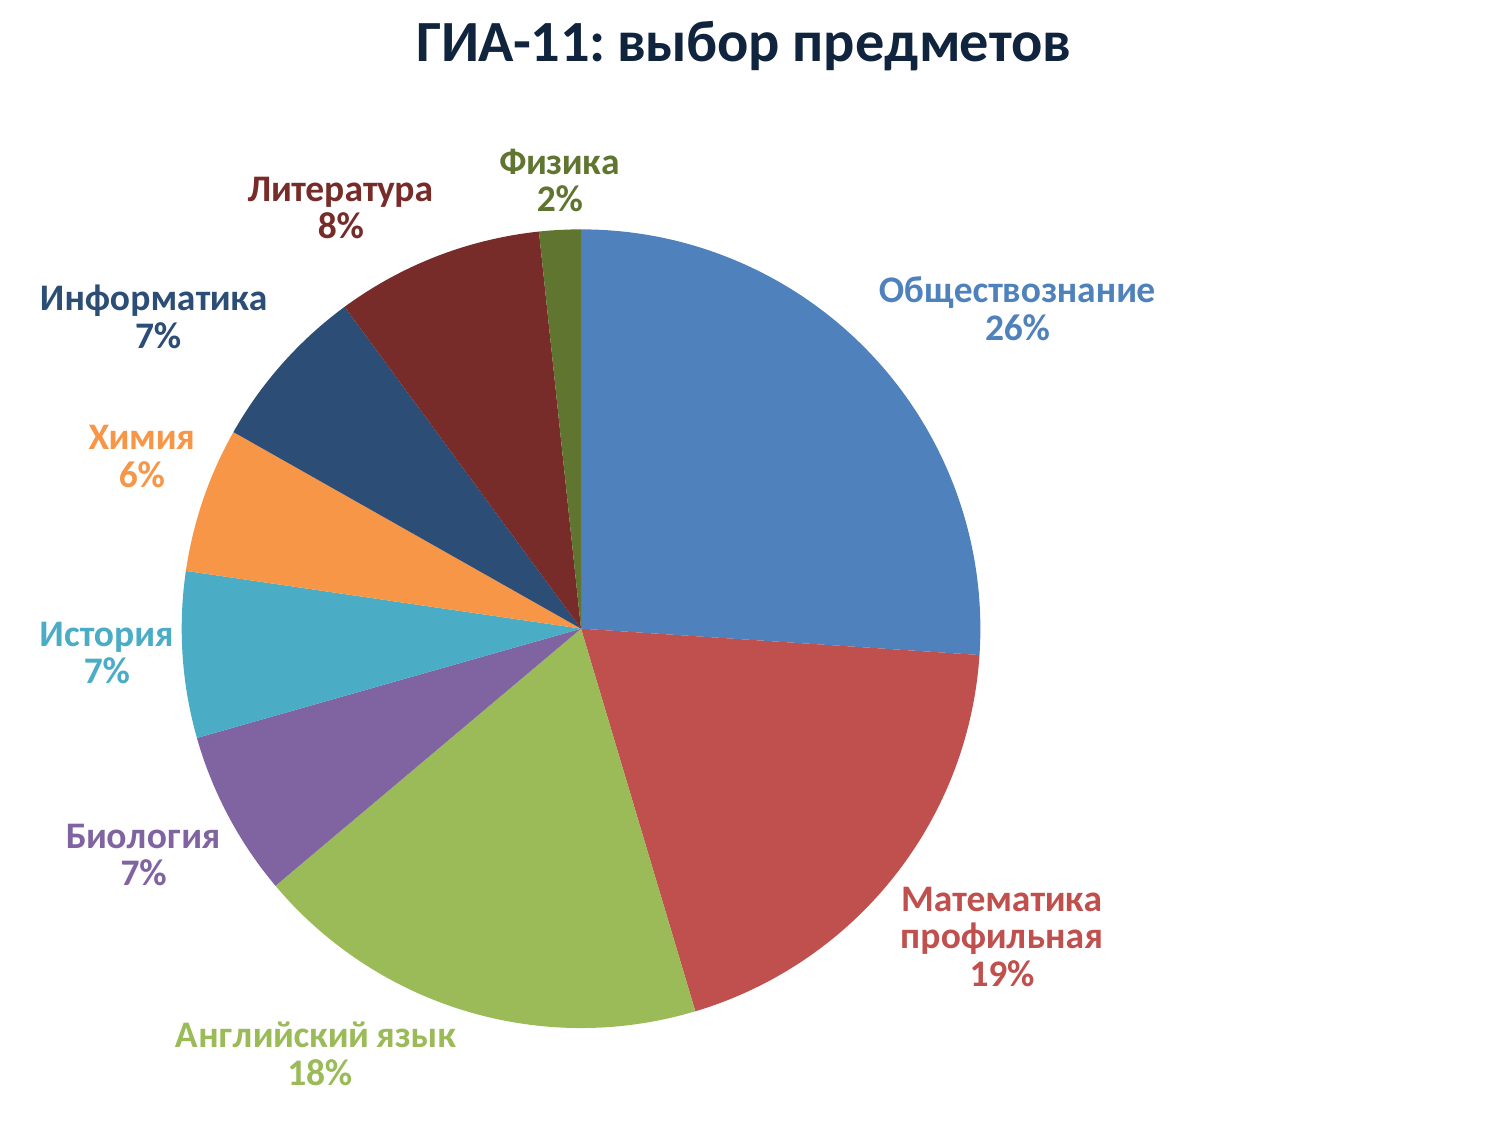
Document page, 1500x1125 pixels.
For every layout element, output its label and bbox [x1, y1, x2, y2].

chart [0, 0, 1459, 1125]
